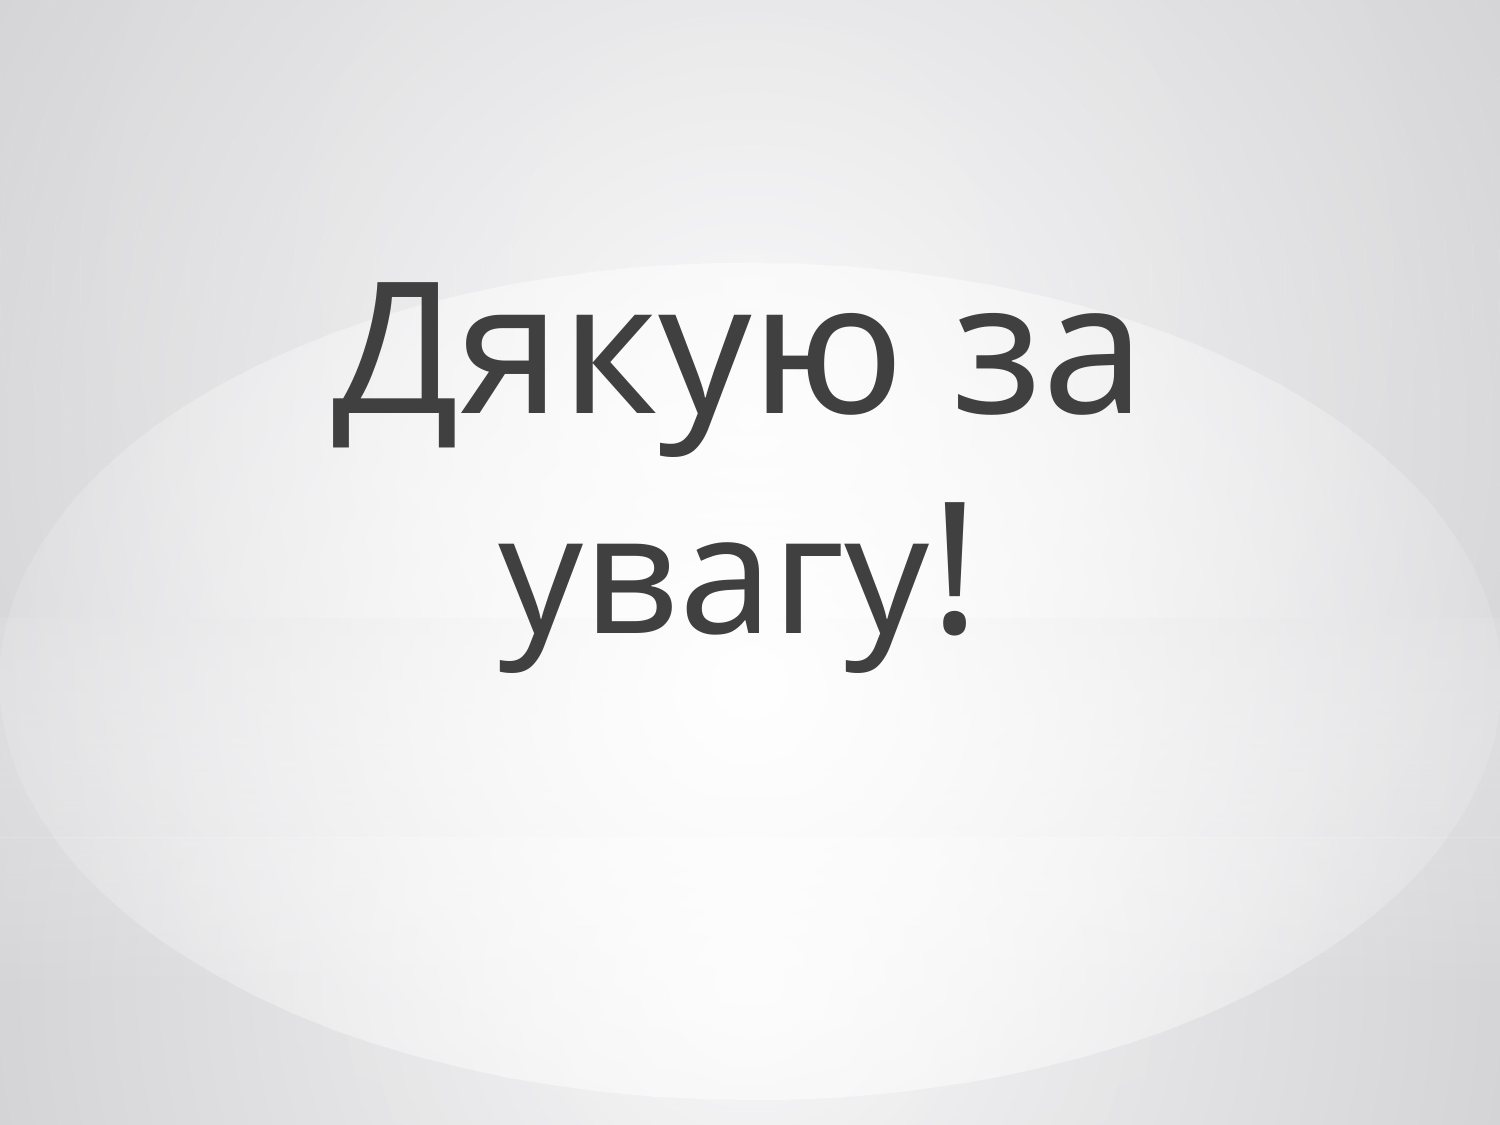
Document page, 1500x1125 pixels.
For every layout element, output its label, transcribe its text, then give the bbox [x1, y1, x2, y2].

list Дякую за увагу! [46, 222, 1424, 690]
